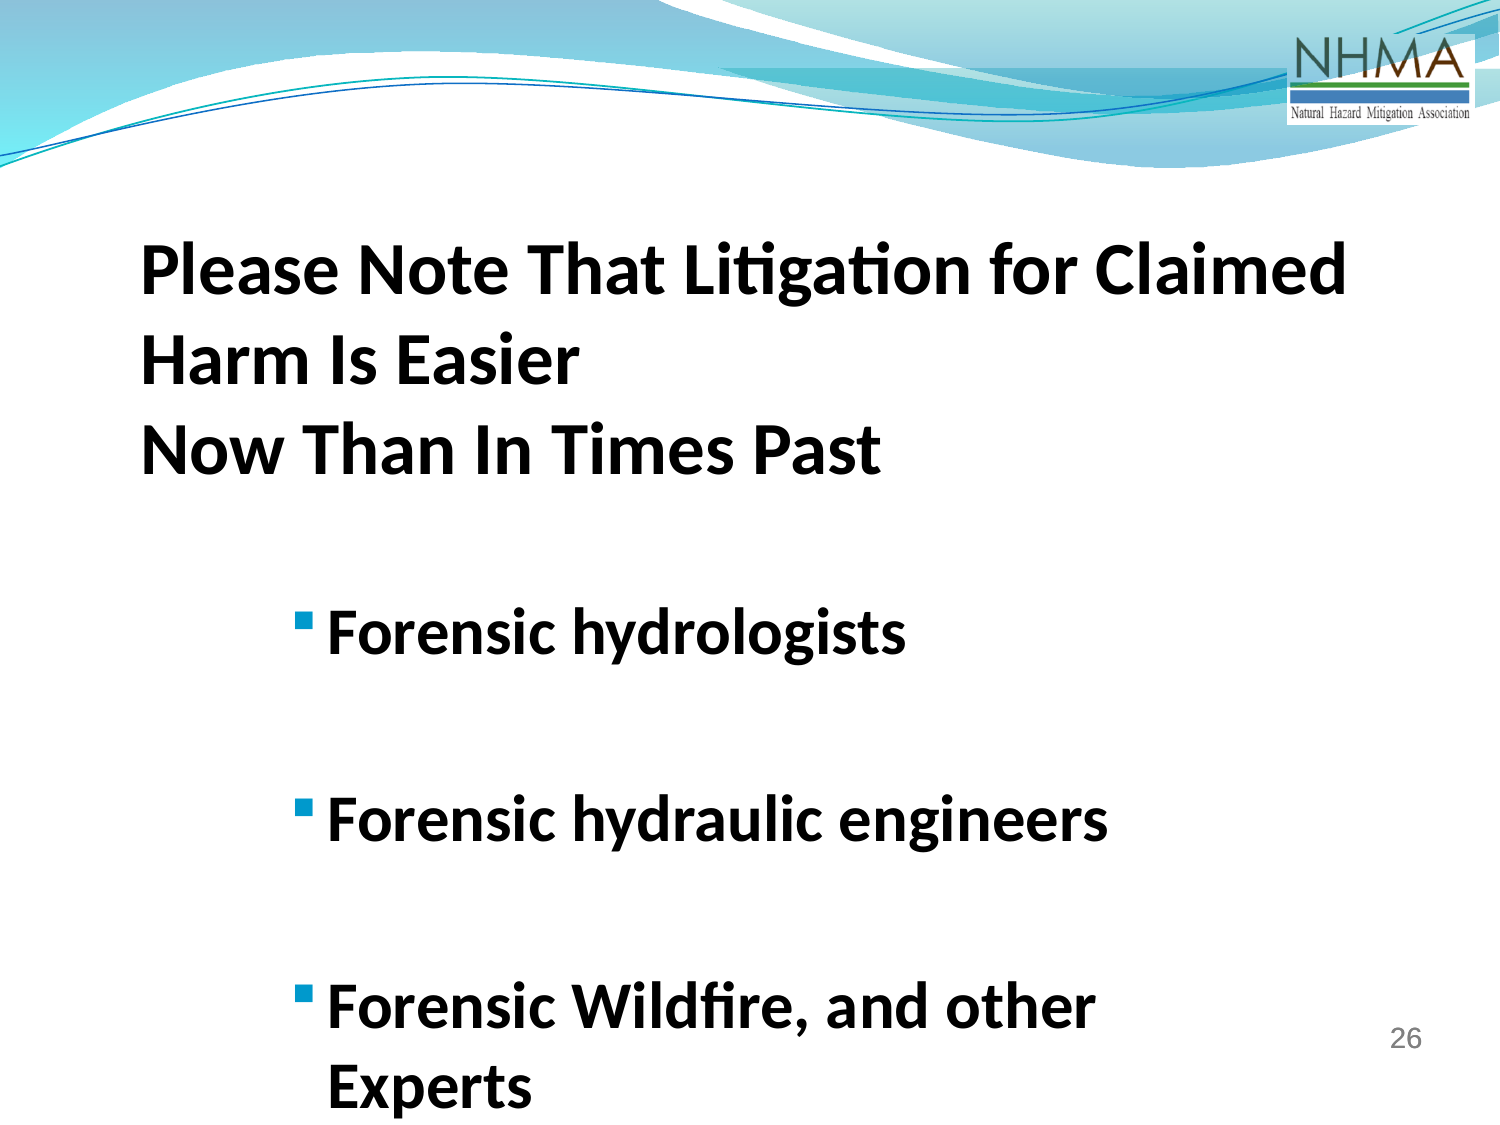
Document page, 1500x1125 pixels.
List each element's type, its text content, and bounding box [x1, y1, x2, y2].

title Please Note That Litigation for Claimed Harm Is Easier Now Than In Times Past [125, 212, 1436, 430]
slide_number 26 [1124, 986, 1438, 1062]
list Forensic hydrologists Forensic hydraulic engineers Forensic Wildfire, and other Experts [275, 487, 1150, 975]
picture [1287, 34, 1475, 125]
